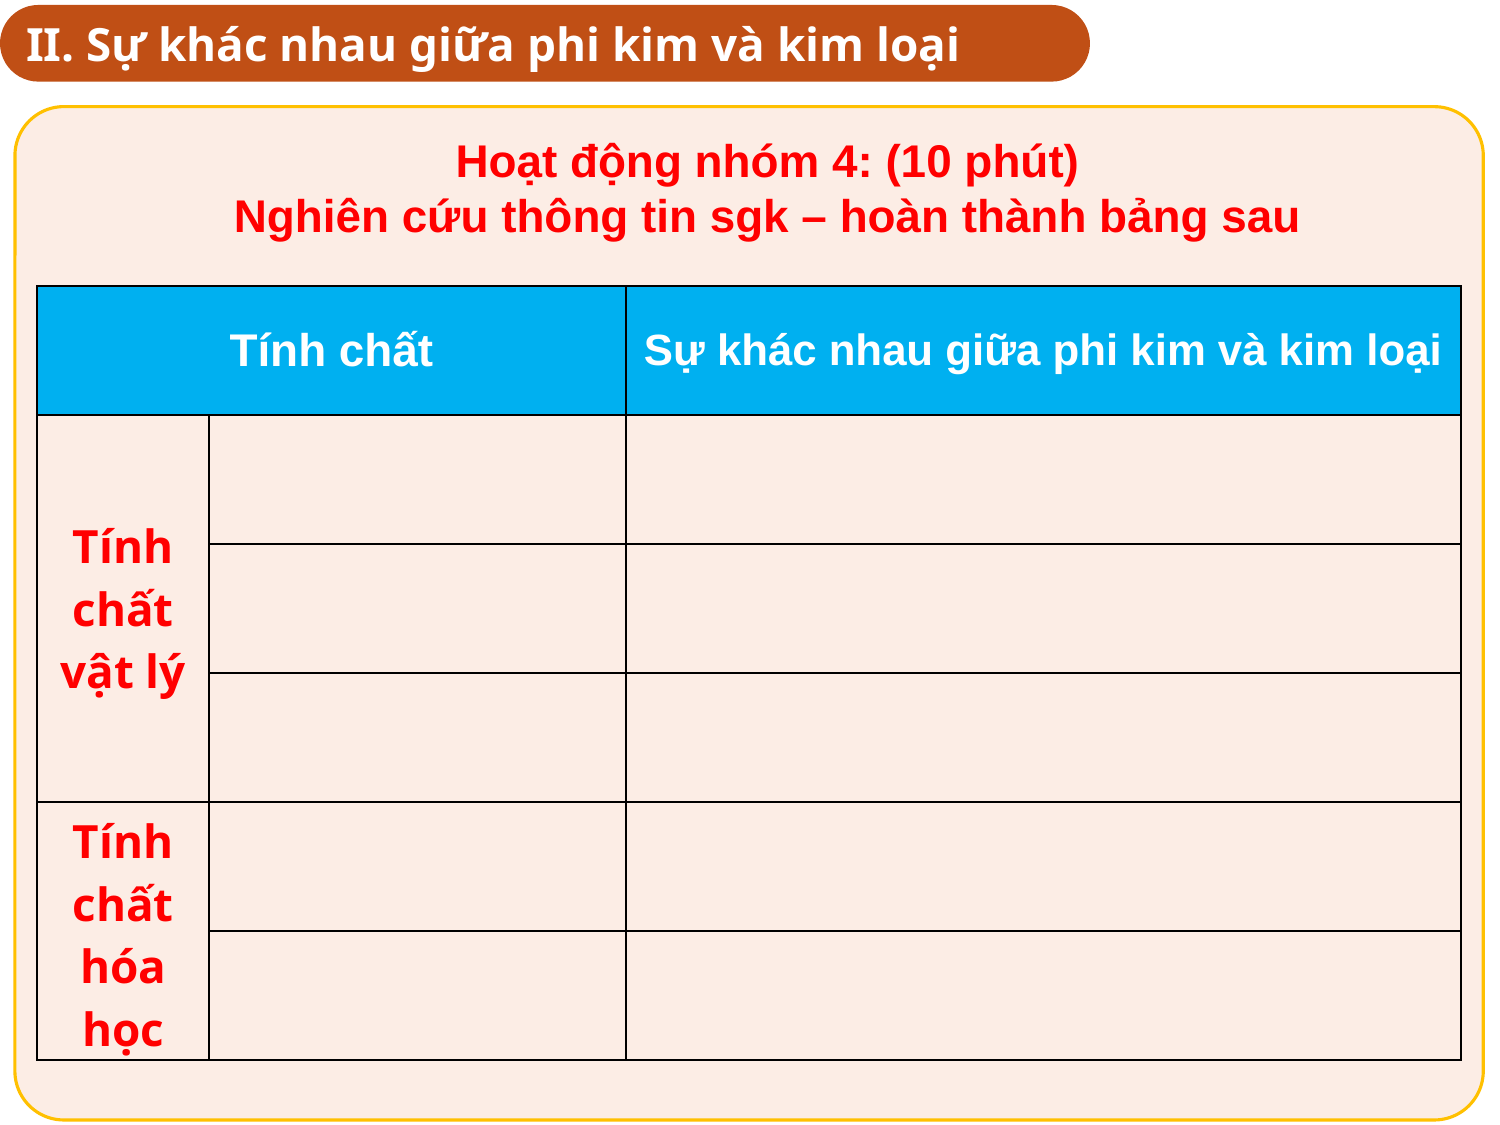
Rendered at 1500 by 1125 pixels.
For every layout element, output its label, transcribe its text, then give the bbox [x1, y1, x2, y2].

table_cell [627, 932, 1460, 1059]
table_cell [210, 545, 625, 672]
text_box II. Sự khác nhau giữa phi kim và kim loại [0, 3, 1092, 84]
table_cell [210, 674, 625, 801]
table_cell Tính chất hóa học [38, 803, 208, 1059]
table_cell [627, 803, 1460, 930]
text_box Hoạt động nhóm 4: (10 phút) Nghiên cứu thông tin sgk – hoàn thành bảng sau [140, 124, 1395, 250]
table_cell [210, 932, 625, 1059]
table_cell [627, 674, 1460, 801]
table_header Sự khác nhau giữa phi kim và kim loại [627, 287, 1460, 414]
table_cell [210, 416, 625, 543]
table_cell [627, 545, 1460, 672]
text_box [13, 105, 1485, 1122]
table_cell [210, 803, 625, 930]
table_cell [627, 416, 1460, 543]
table_cell Tính chất vật lý [38, 416, 208, 801]
table_header Tính chất [38, 287, 625, 414]
